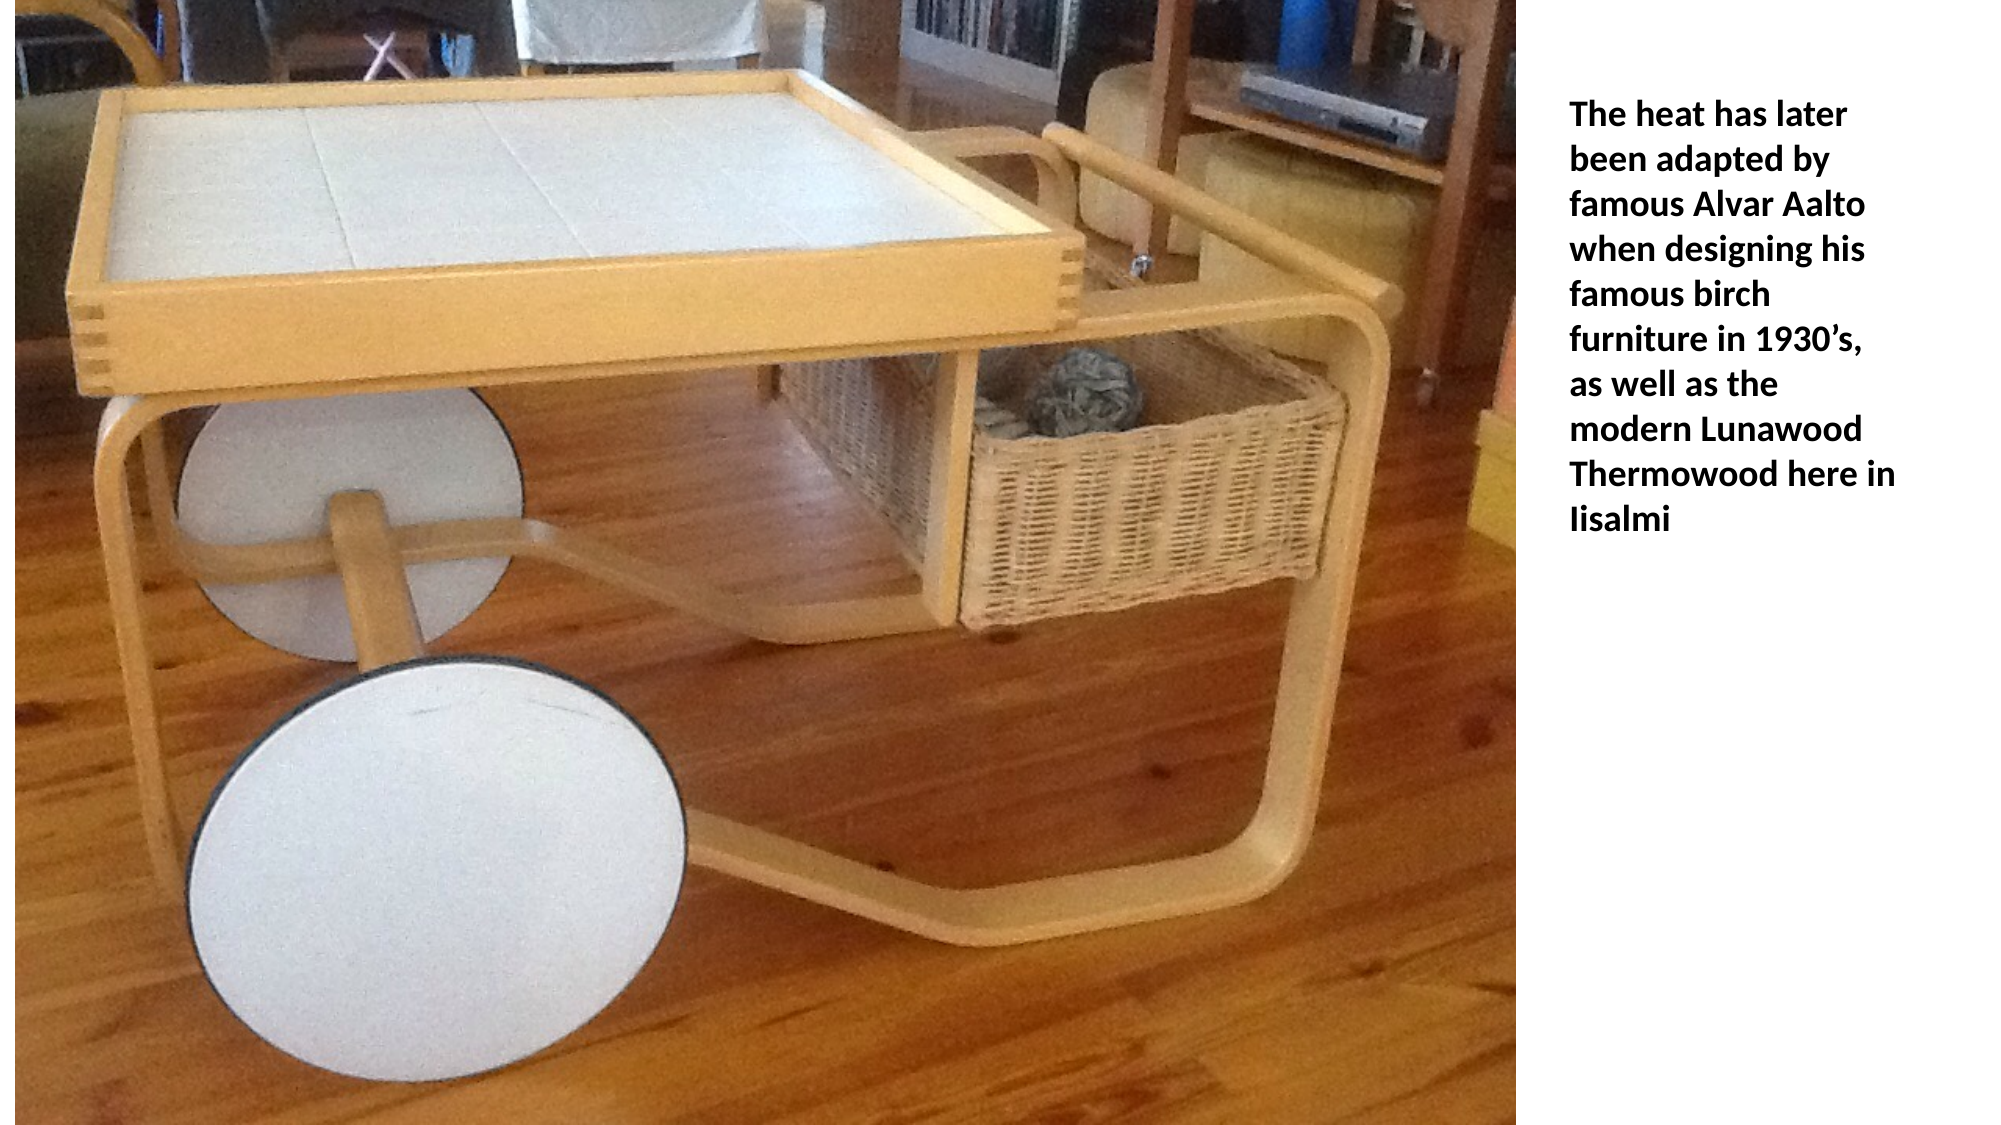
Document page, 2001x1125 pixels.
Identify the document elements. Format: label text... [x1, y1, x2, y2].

picture [15, 0, 1516, 1125]
text_box The heat has later been adapted by famous Alvar Aalto when designing his famous birch furniture in 1930’s, as well as the modern Lunawood Thermowood here in Iisalmi [1554, 81, 1912, 547]
